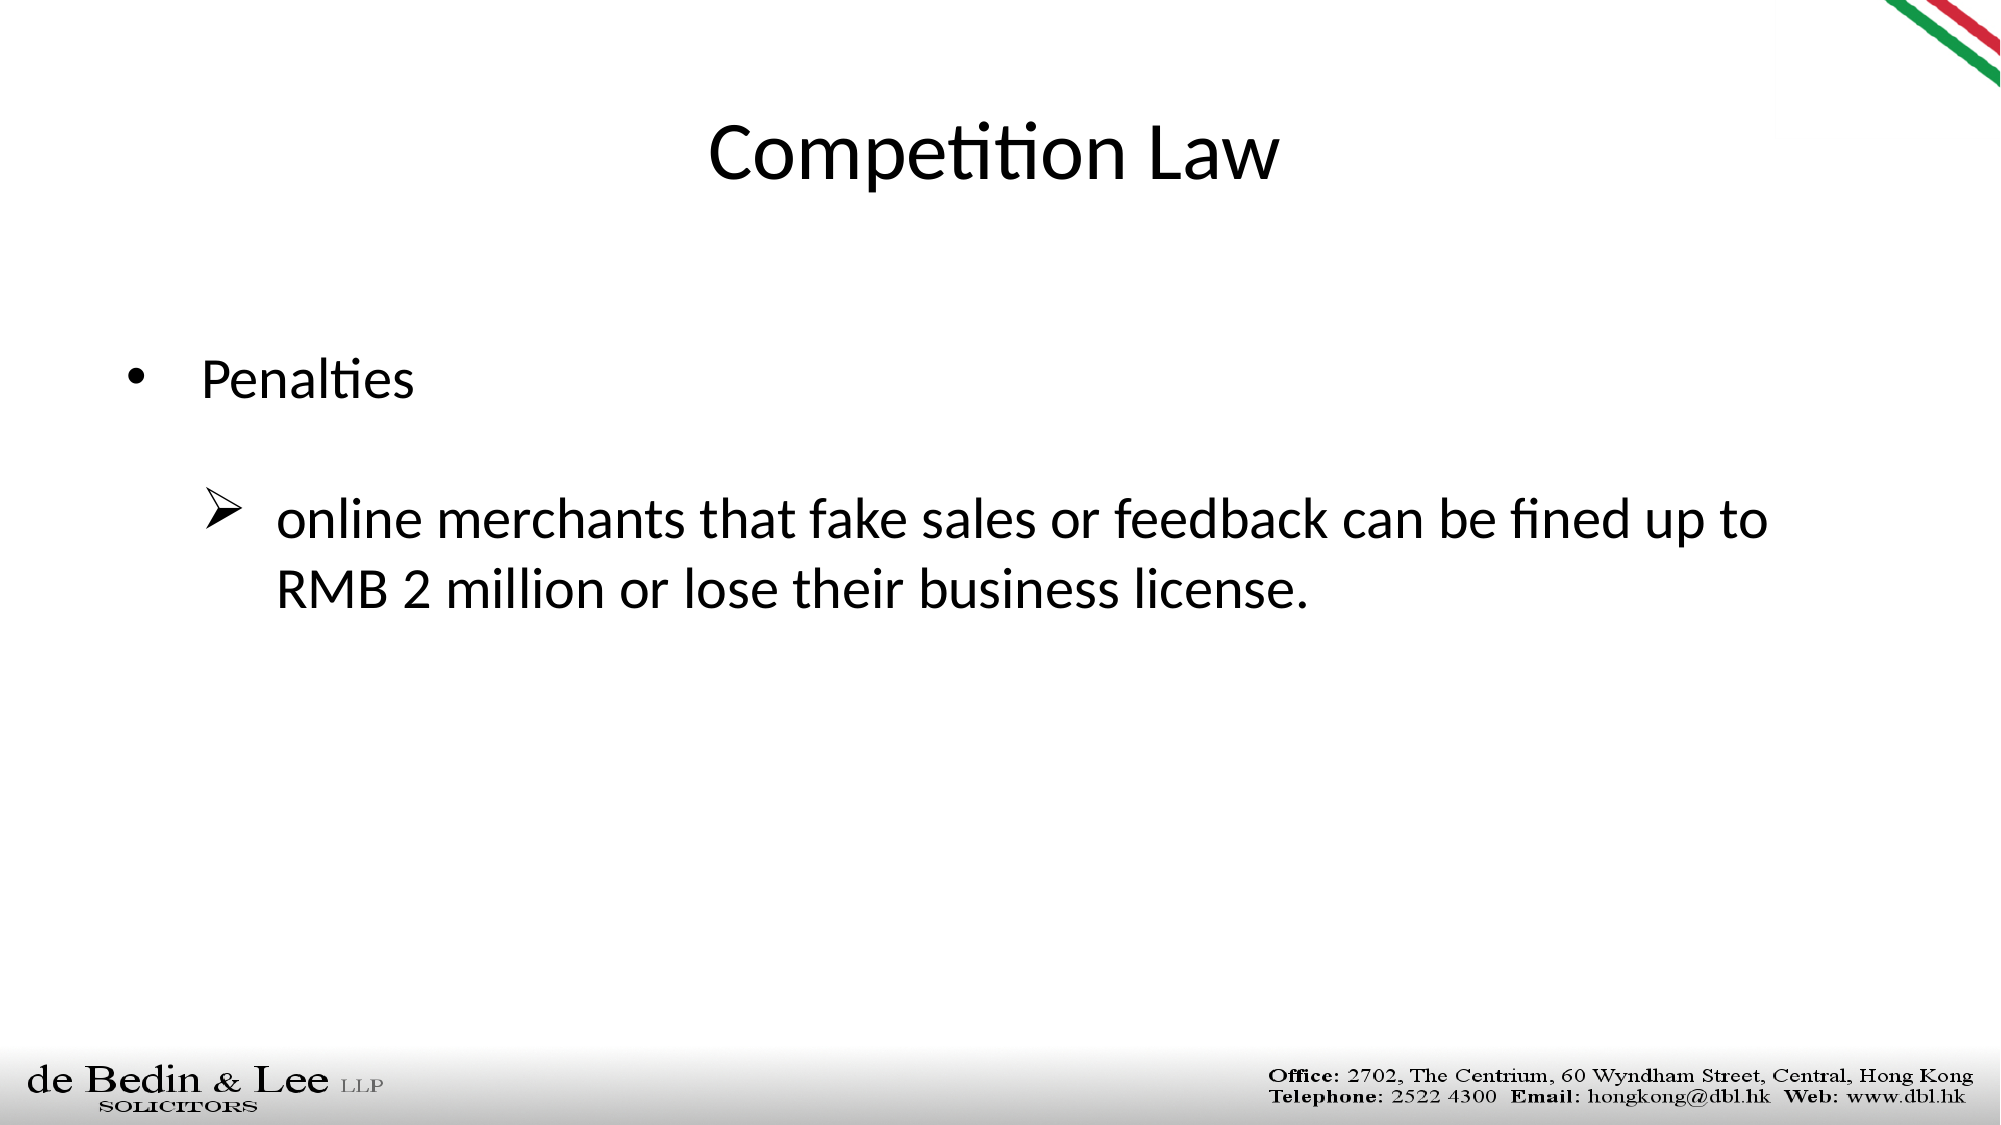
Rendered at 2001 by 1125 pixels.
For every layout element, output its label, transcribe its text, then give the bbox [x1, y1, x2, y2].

picture [1775, 0, 2001, 139]
text_box Penalties online merchants that fake sales or feedback can be fined up to RMB 2 million or lose their business license. [111, 263, 1854, 698]
text_box Competition Law [31, 88, 1958, 204]
picture [0, 1046, 2000, 1125]
